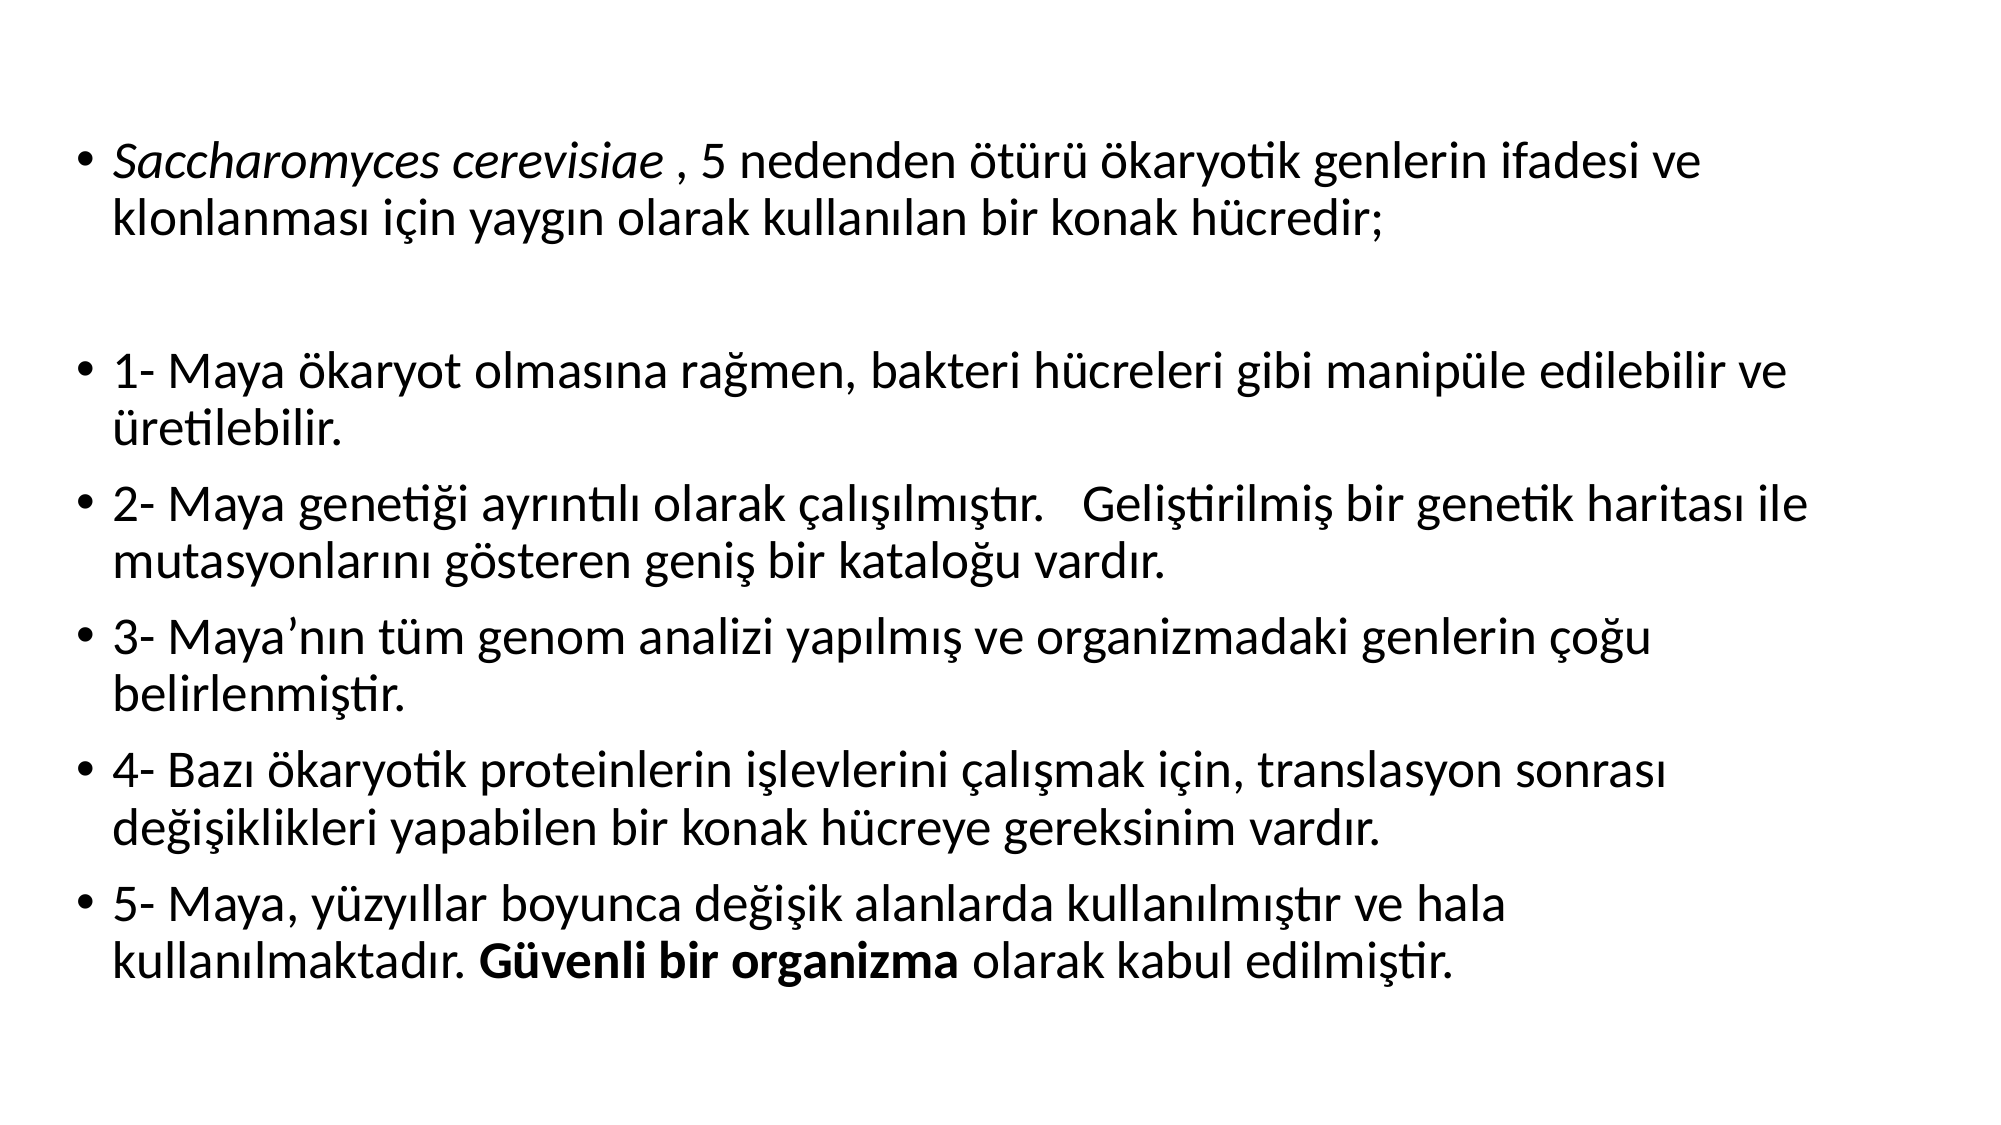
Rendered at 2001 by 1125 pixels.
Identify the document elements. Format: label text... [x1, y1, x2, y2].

list Saccharomyces cerevisiae , 5 nedenden ötürü ökaryotik genlerin ifadesi ve klonlanması için yaygın olarak kullanılan bir konak hücredir; 1- Maya ökaryot olmasına rağmen, bakteri hücreleri gibi manipüle edilebilir ve üretilebilir. 2- Maya genetiği ayrıntılı olarak çalışılmıştır. Geliştirilmiş bir genetik haritası ile mutasyonlarını gösteren geniş bir kataloğu vardır. 3- Maya’nın tüm genom analizi yapılmış ve organizmadaki genlerin çoğu belirlenmiştir. 4- Bazı ökaryotik proteinlerin işlevlerini çalışmak için, translasyon sonrası değişiklikleri yapabilen bir konak hücreye gereksinim vardır. 5- Maya, yüzyıllar boyunca değişik alanlarda kullanılmıştır ve hala kullanılmaktadır. Güvenli bir organizma olarak kabul edilmiştir. [61, 125, 1882, 1005]
